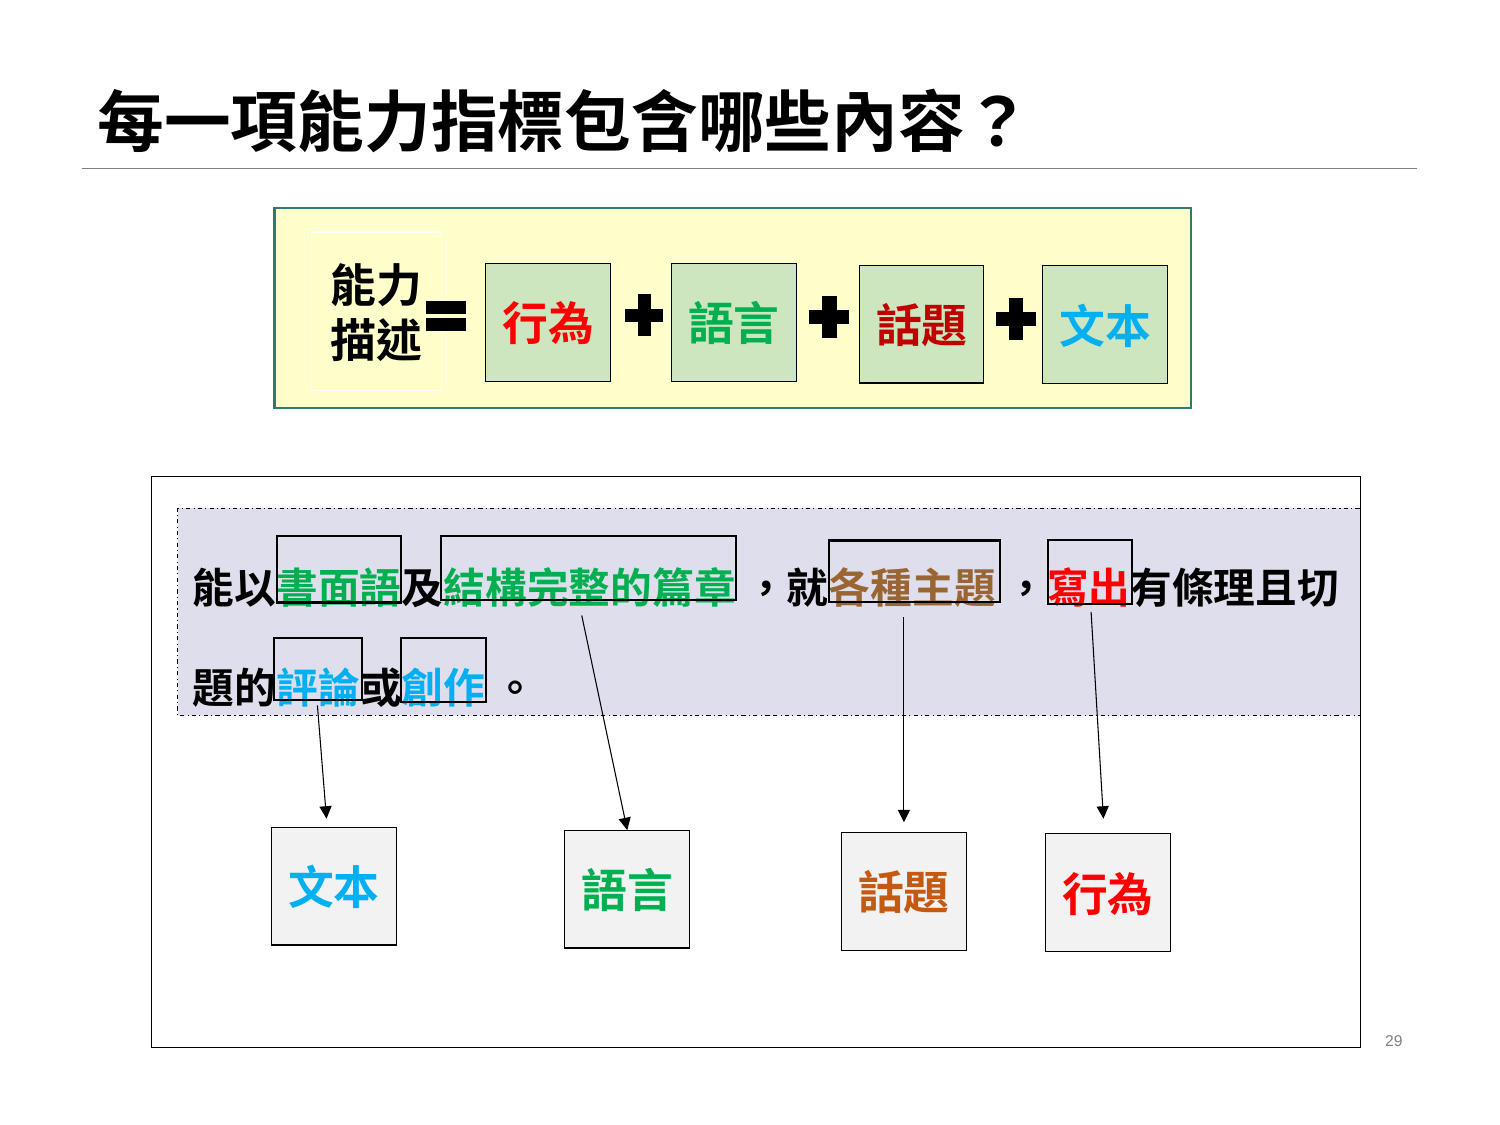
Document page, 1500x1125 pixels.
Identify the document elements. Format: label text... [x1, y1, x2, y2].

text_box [274, 208, 1192, 408]
slide_number 29 [1059, 1023, 1418, 1058]
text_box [151, 476, 1361, 1048]
title 每一項能力指標包含哪些內容？ [82, 0, 1418, 169]
